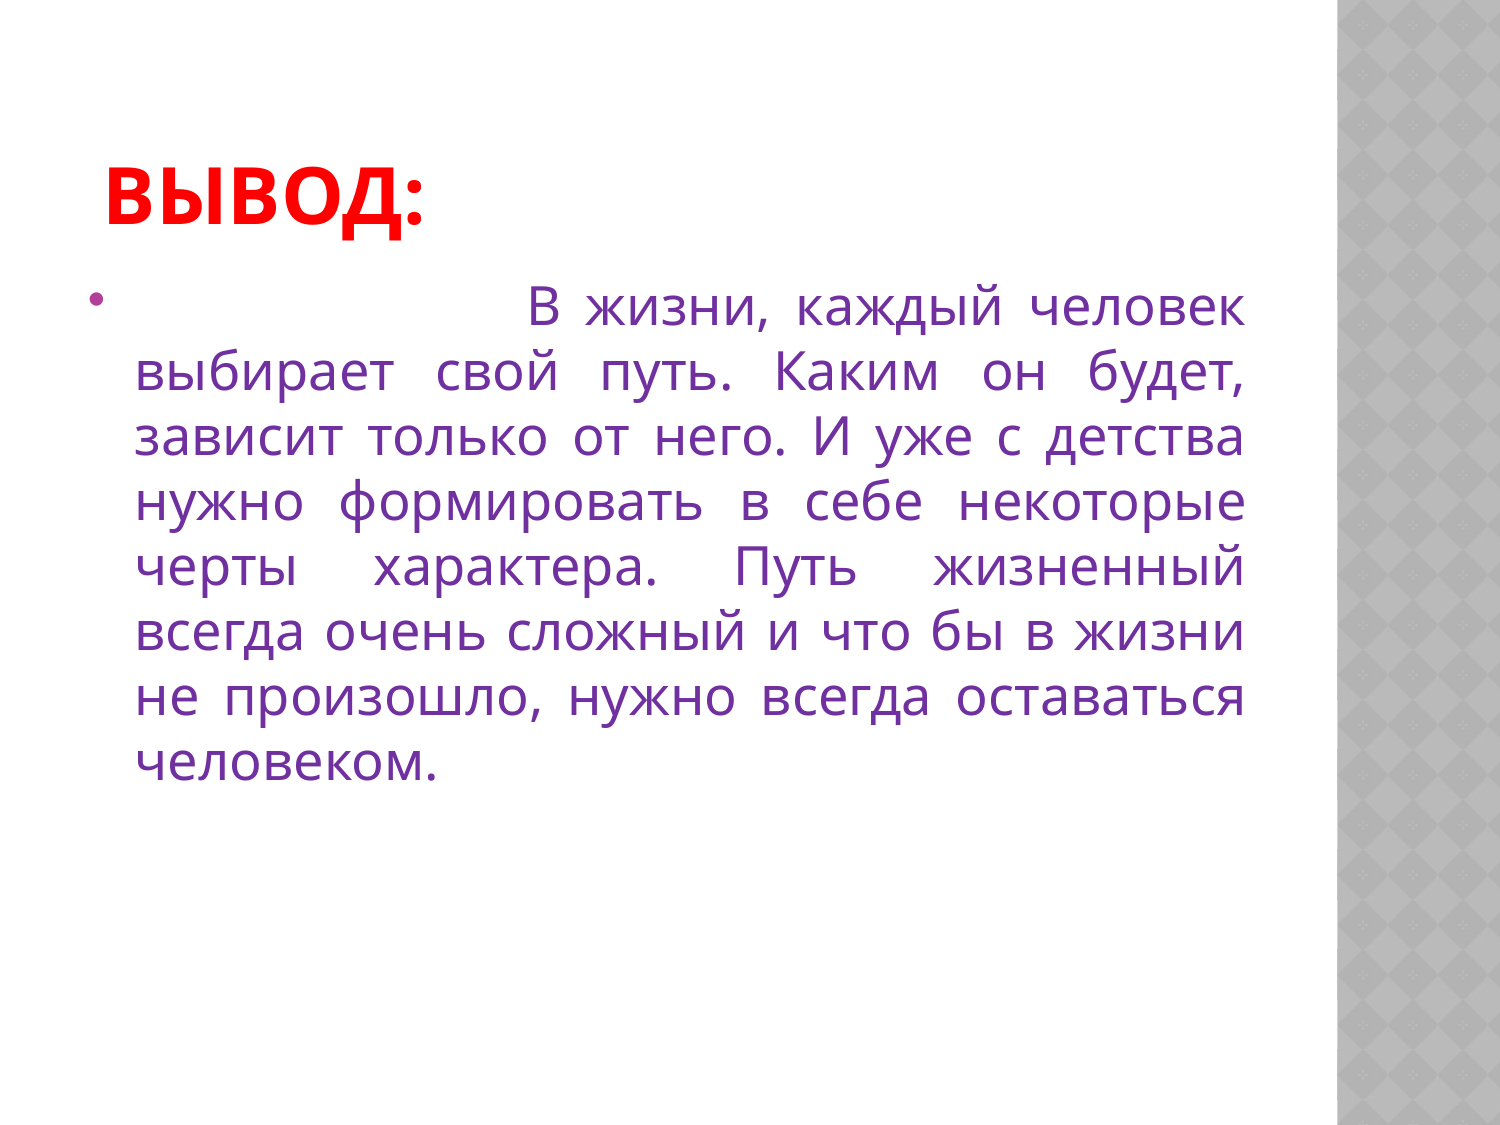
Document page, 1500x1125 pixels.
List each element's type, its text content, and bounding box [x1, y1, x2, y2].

title Вывод: [75, 52, 1263, 240]
list В жизни, каждый человек выбирает свой путь. Каким он будет, зависит только от него. И уже с детства нужно формировать в себе некоторые черты характера. Путь жизненный всегда очень сложный и что бы в жизни не произошло, нужно всегда оставаться человеком. [75, 264, 1263, 1059]
